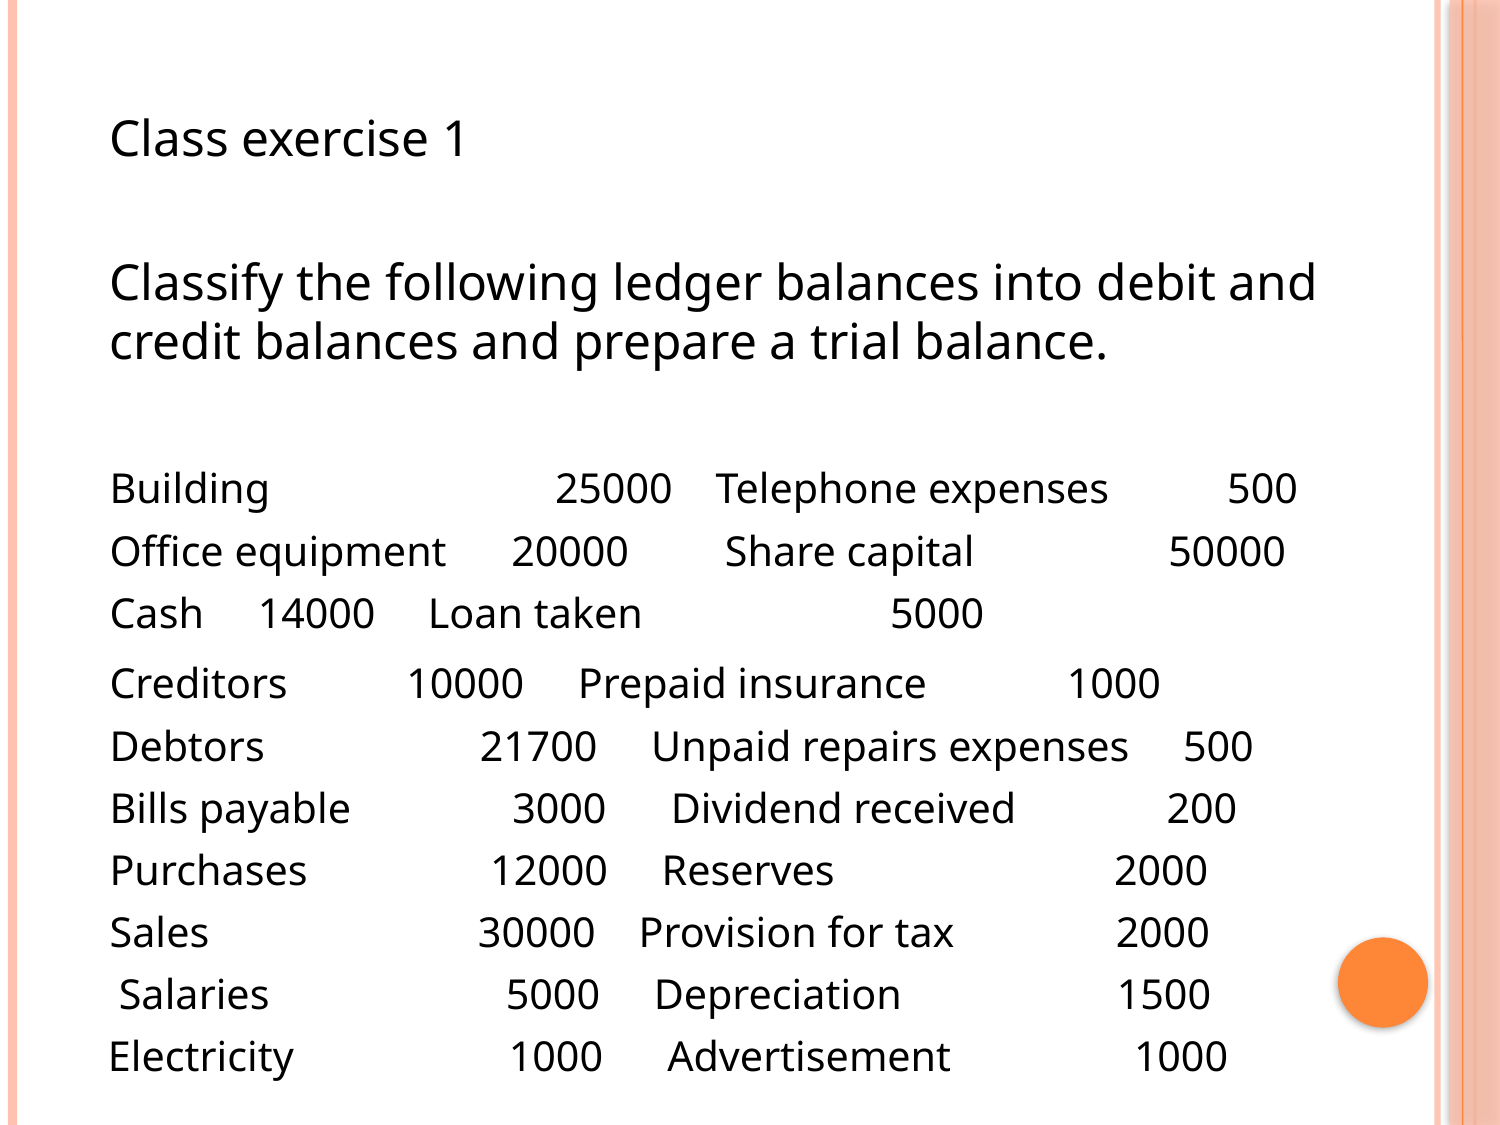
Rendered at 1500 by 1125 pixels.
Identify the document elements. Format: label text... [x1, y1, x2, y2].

list Class exercise 1 Classify the following ledger balances into debit and credit balances and prepare a trial balance. Building 25000 Telephone expenses 500 Office equipment 20000 Share capital 50000 Cash 14000 Loan taken 5000 Creditors 10000 Prepaid insurance 1000 Debtors 21700 Unpaid repairs expenses 500 Bills payable 3000 Dividend received 200 Purchases 12000 Reserves 2000 Sales 30000 Provision for tax 2000 Salaries 5000 Depreciation 1500 Electricity 1000 Advertisement 1000 [49, 99, 1463, 1088]
